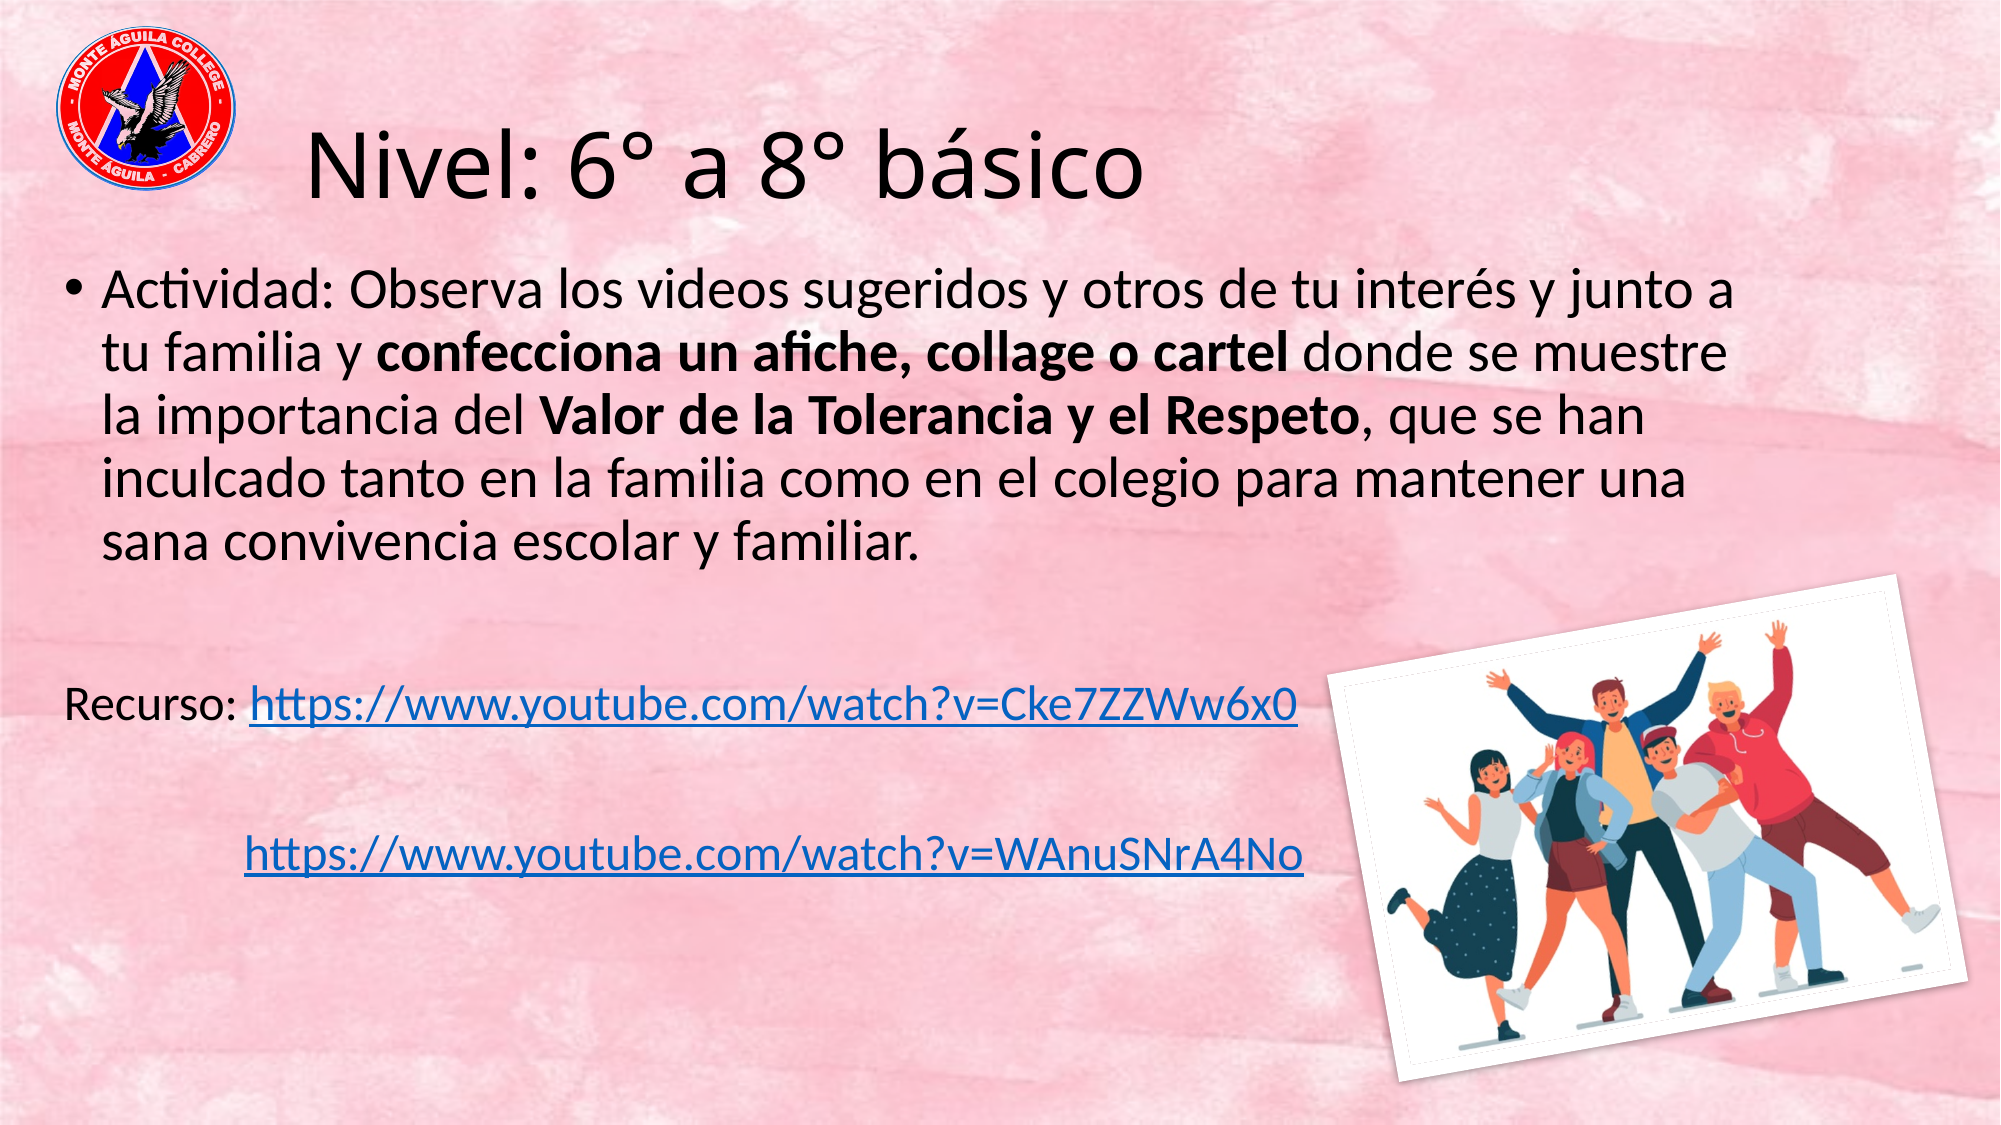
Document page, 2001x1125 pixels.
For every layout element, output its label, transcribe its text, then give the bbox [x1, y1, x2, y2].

picture [1345, 592, 1951, 1064]
list Actividad: Observa los videos sugeridos y otros de tu interés y junto a tu familia y confecciona un afiche, collage o cartel donde se muestre la importancia del Valor de la Tolerancia y el Respeto, que se han inculcado tanto en la familia como en el colegio para mantener una sana convivencia escolar y familiar. Recurso: https://www.youtube.com/watch?v=Cke7ZZWw6x0 https://www.youtube.com/watch?v=WAnuSNrA4No [48, 250, 1774, 965]
picture [33, 0, 259, 218]
title Nivel: 6° a 8° básico [288, 59, 1863, 278]
